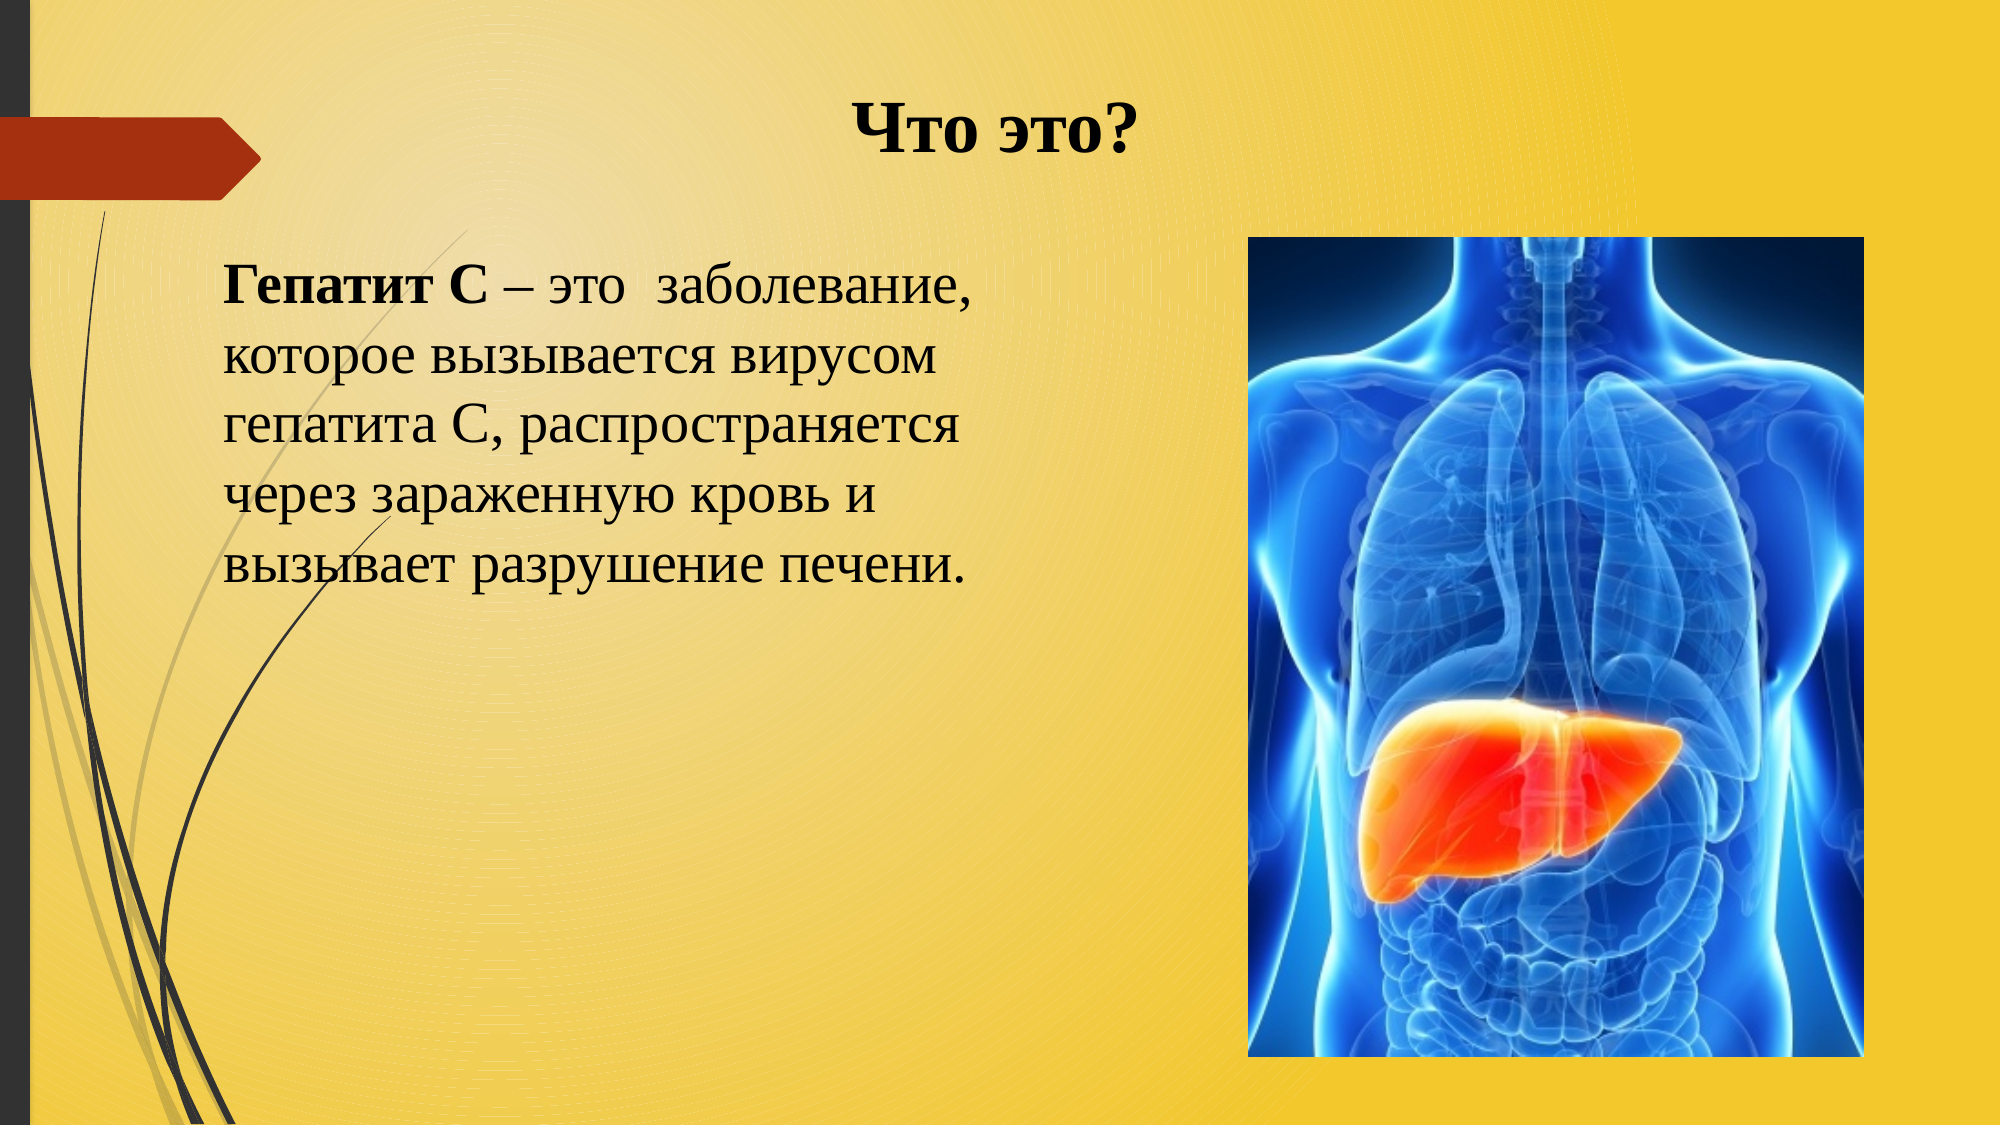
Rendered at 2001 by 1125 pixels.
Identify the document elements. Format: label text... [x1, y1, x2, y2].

list Гепатит С – это заболевание, которое вызывается вирусом гепатита С, распространяется через зараженную кровь и вызывает разрушение печени. [208, 237, 1012, 858]
picture [1248, 237, 1864, 1057]
title Что это? [265, 70, 1728, 281]
